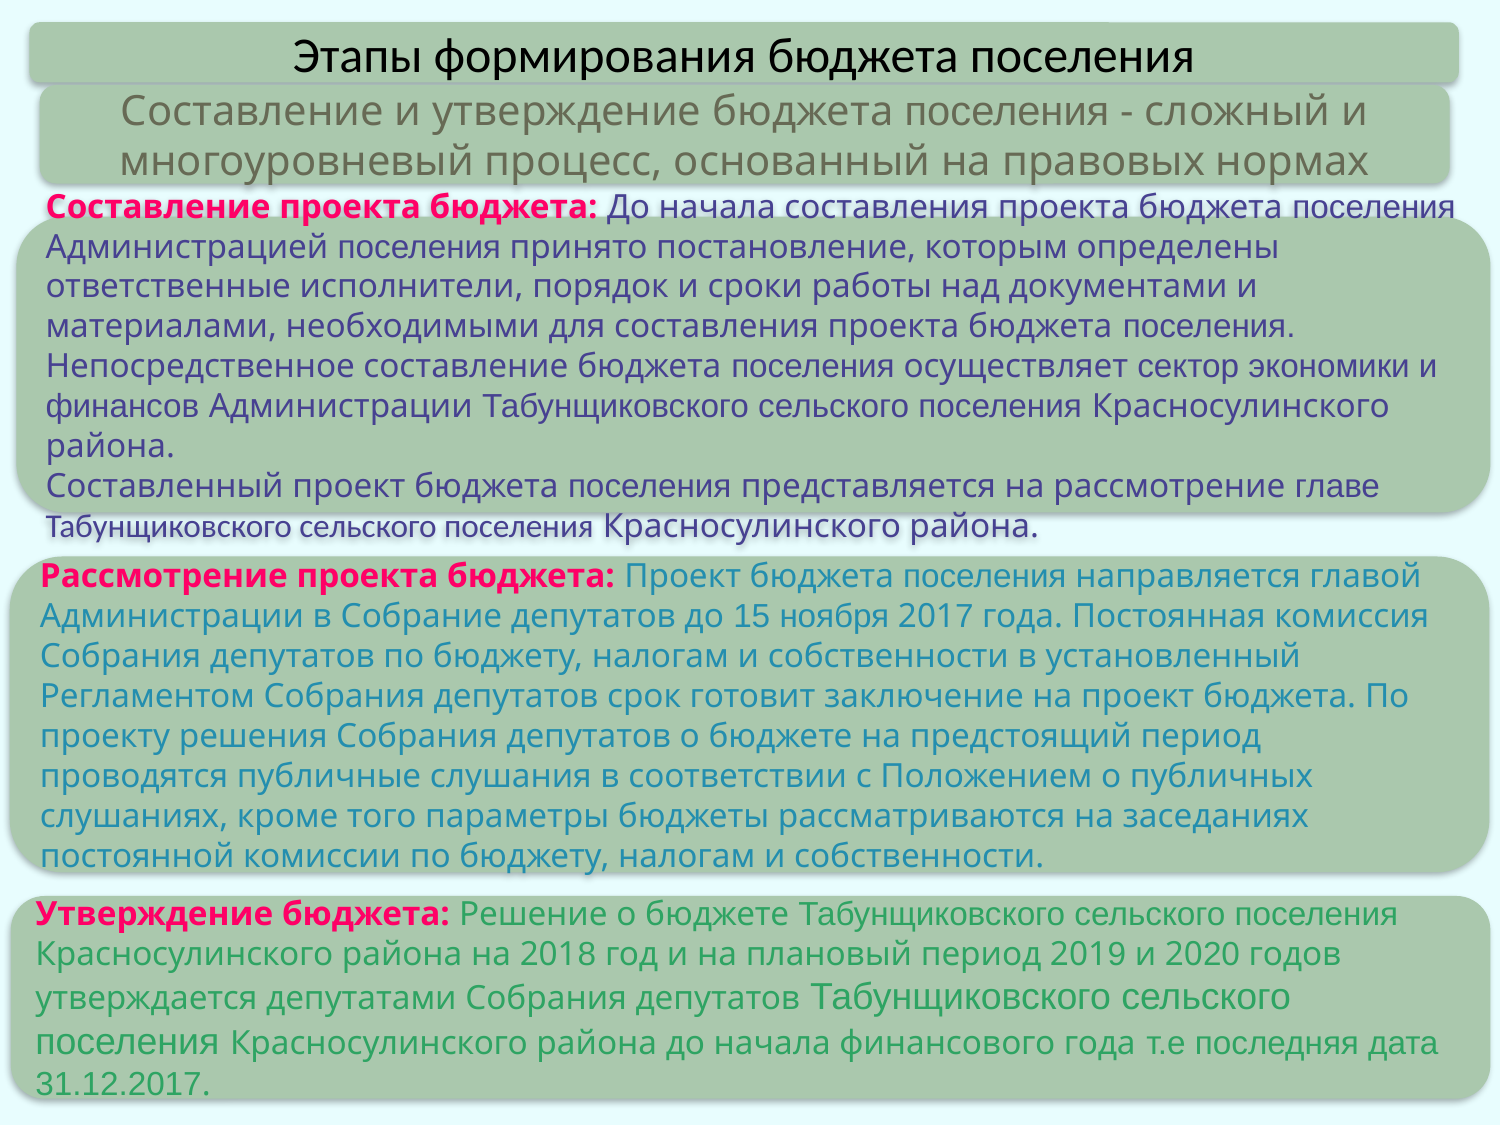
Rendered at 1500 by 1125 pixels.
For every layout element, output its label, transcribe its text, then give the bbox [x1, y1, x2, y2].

text_box Утверждение бюджета: Решение о бюджете Табунщиковского сельского поселения Красносулинского района на 2018 год и на плановый период 2019 и 2020 годов утверждается депутатами Собрания депутатов Табунщиковского сельского поселения Красносулинского района до начала финансового года т.е последняя дата 31.12.2017. [8, 893, 1493, 1101]
text_box Этапы формирования бюджета поселения [27, 20, 1461, 85]
text_box Составление и утверждение бюджета поселения - сложный и многоуровневый процесс, основанный на правовых нормах [37, 82, 1452, 186]
text_box Составление проекта бюджета: До начала составления проекта бюджета поселения Администрацией поселения принято постановление, которым определены ответственные исполнители, порядок и сроки работы над документами и материалами, необходимыми для составления проекта бюджета поселения. Непосредственное составление бюджета поселения осуществляет сектор экономики и финансов Администрации Табунщиковского сельского поселения Красносулинского района. Составленный проект бюджета поселения представляется на рассмотрение главе Табунщиковского сельского поселения Красносулинского района. [14, 214, 1493, 515]
text_box Рассмотрение проекта бюджета: Проект бюджета поселения направляется главой Администрации в Собрание депутатов до 15 ноября 2017 года. Постоянная комиссия Собрания депутатов по бюджету, налогам и собственности в установленный Регламентом Собрания депутатов срок готовит заключение на проект бюджета. По проекту решения Собрания депутатов о бюджете на предстоящий период проводятся публичные слушания в соответствии с Положением о публичных слушаниях, кроме того параметры бюджеты рассматриваются на заседаниях постоянной комиссии по бюджету, налогам и собственности. [7, 554, 1492, 875]
